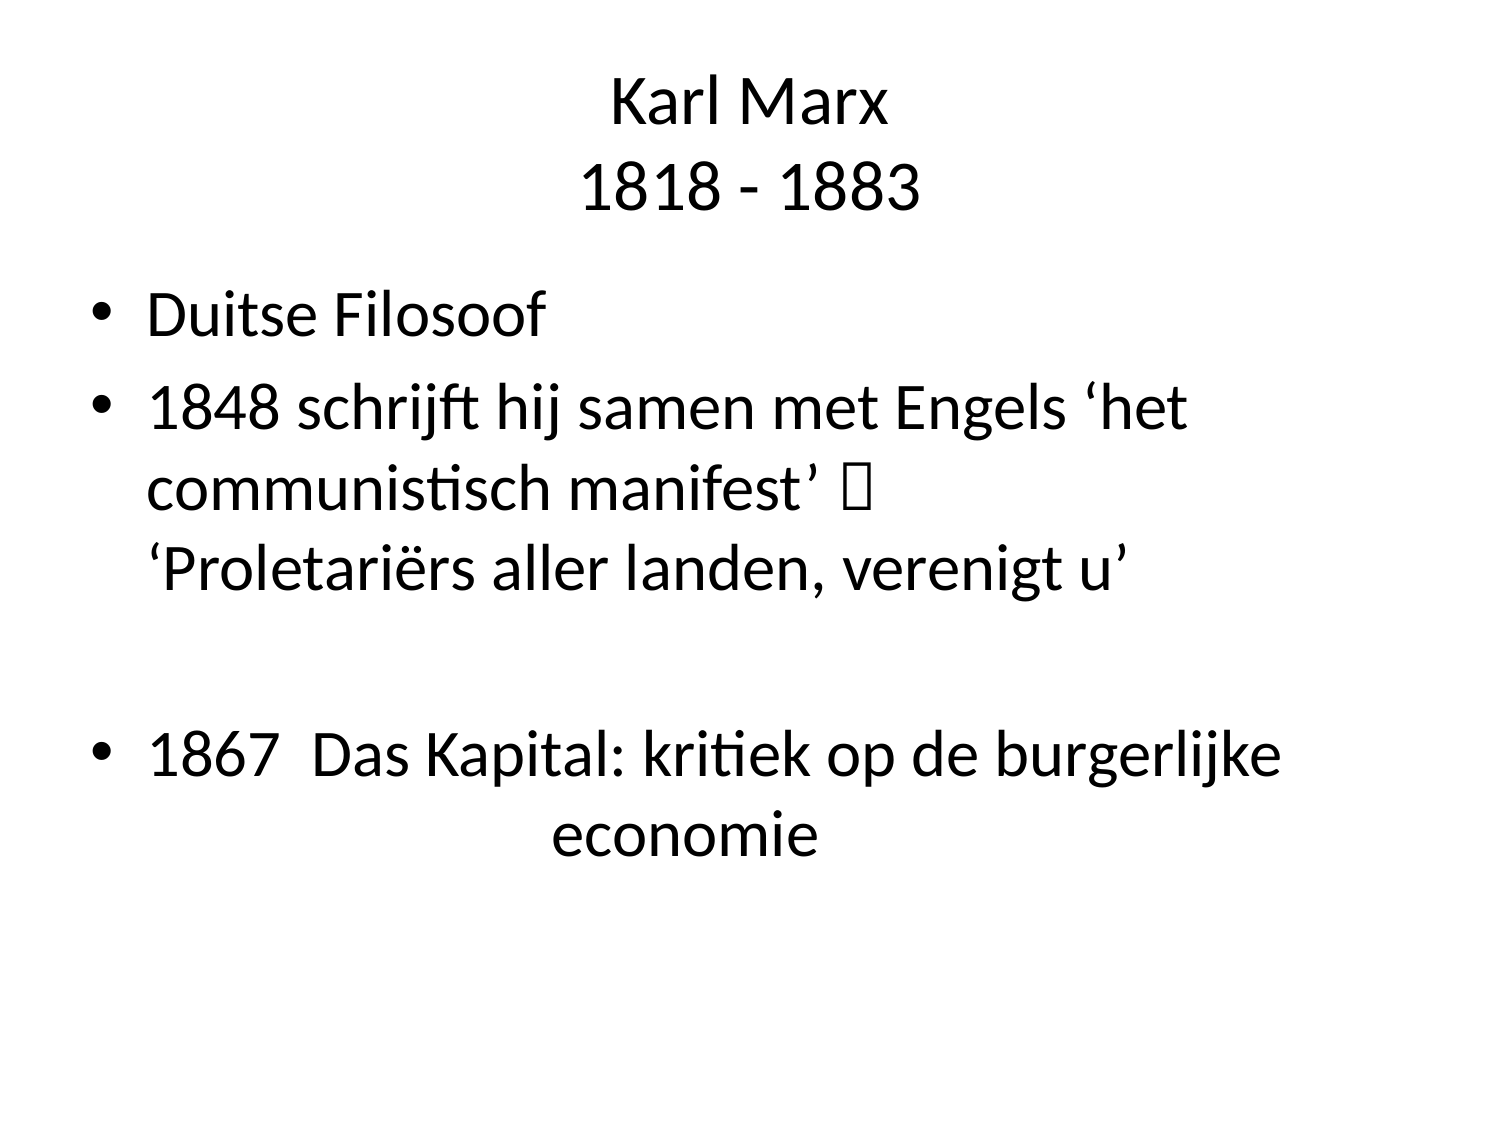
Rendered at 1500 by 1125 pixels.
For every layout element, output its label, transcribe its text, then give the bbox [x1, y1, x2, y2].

title Karl Marx 1818 - 1883 [75, 45, 1425, 233]
list Duitse Filosoof 1848 schrijft hij samen met Engels ‘het communistisch manifest’  ‘Proletariërs aller landen, verenigt u’ 1867 Das Kapital: kritiek op de burgerlijke economie [75, 262, 1425, 1005]
